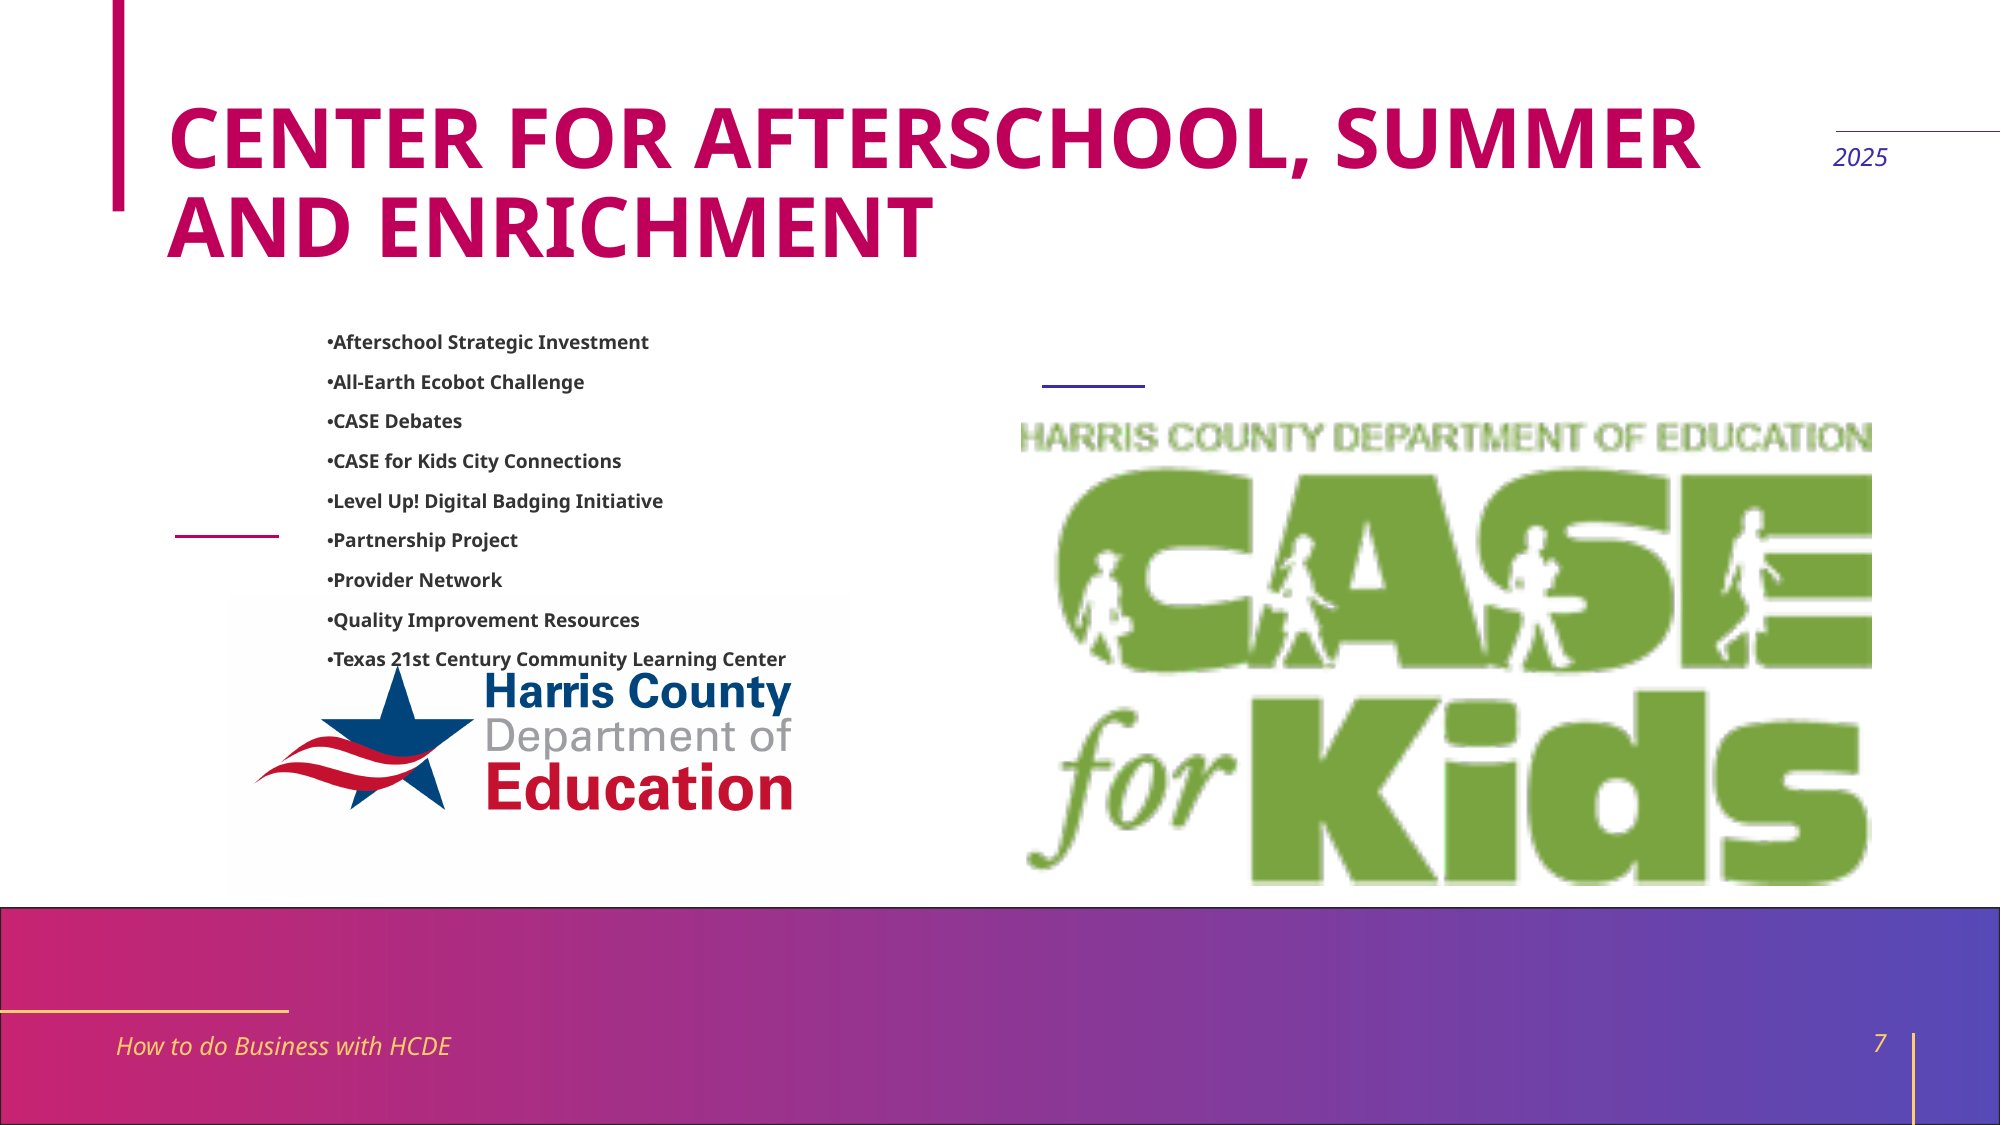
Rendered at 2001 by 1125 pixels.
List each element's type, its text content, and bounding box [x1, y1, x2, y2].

title CENTER FOR AFTERSCHOOL, SUMMER AND ENRICHMENT [152, 77, 1878, 295]
slide_number 7 [1451, 1015, 1902, 1075]
footer How to do Business with HCDE [100, 1015, 636, 1075]
list Afterschool Strategic Investment All-Earth Ecobot Challenge CASE Debates CASE for Kids City Connections Level Up! Digital Badging Initiative Partnership Project Provider Network Quality Improvement Resources Texas 21st Century Community Learning Center [312, 325, 907, 679]
picture [228, 595, 852, 897]
picture [1021, 421, 1872, 886]
list 2025 [1818, 137, 1919, 192]
